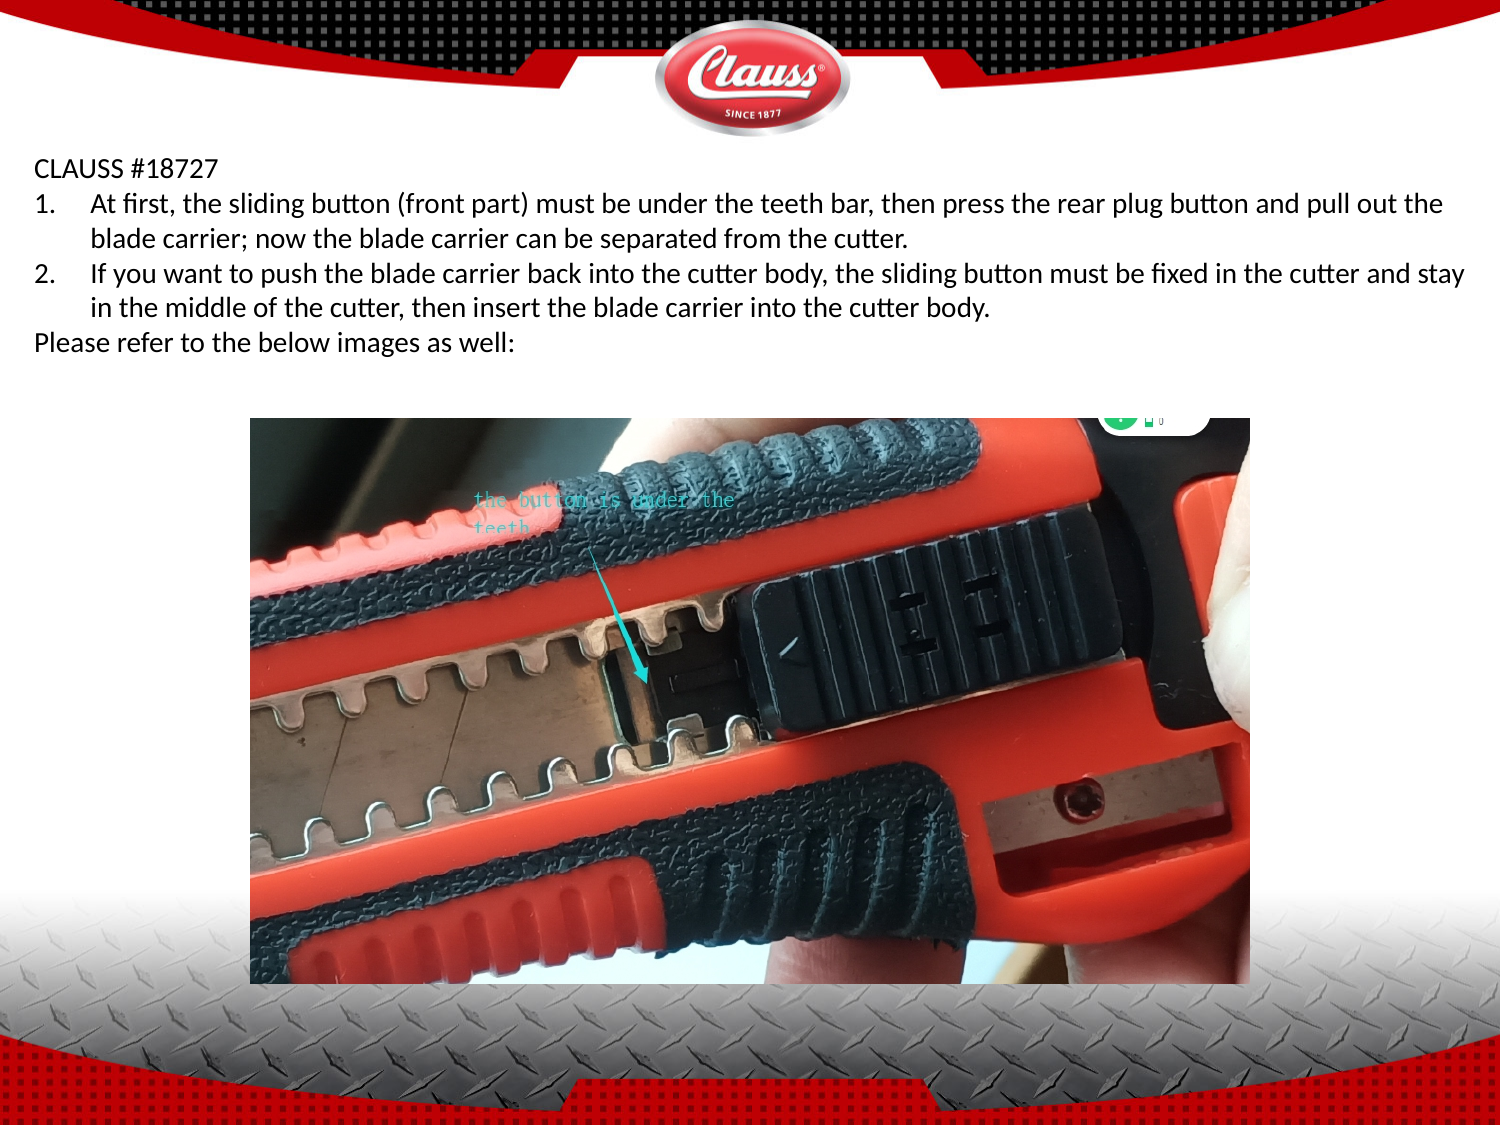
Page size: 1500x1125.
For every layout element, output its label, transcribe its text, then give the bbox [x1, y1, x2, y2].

picture [0, 0, 1500, 164]
text_box CLAUSS #18727 At first, the sliding button (front part) must be under the teeth bar, then press the rear plug button and pull out the blade carrier; now the blade carrier can be separated from the cutter. If you want to push the blade carrier back into the cutter body, the sliding button must be fixed in the cutter and stay in the middle of the cutter, then insert the blade carrier into the cutter body. Please refer to the below images as well: [19, 141, 1481, 367]
text_box [0, 0, 635, 8]
picture [0, 417, 1500, 1125]
